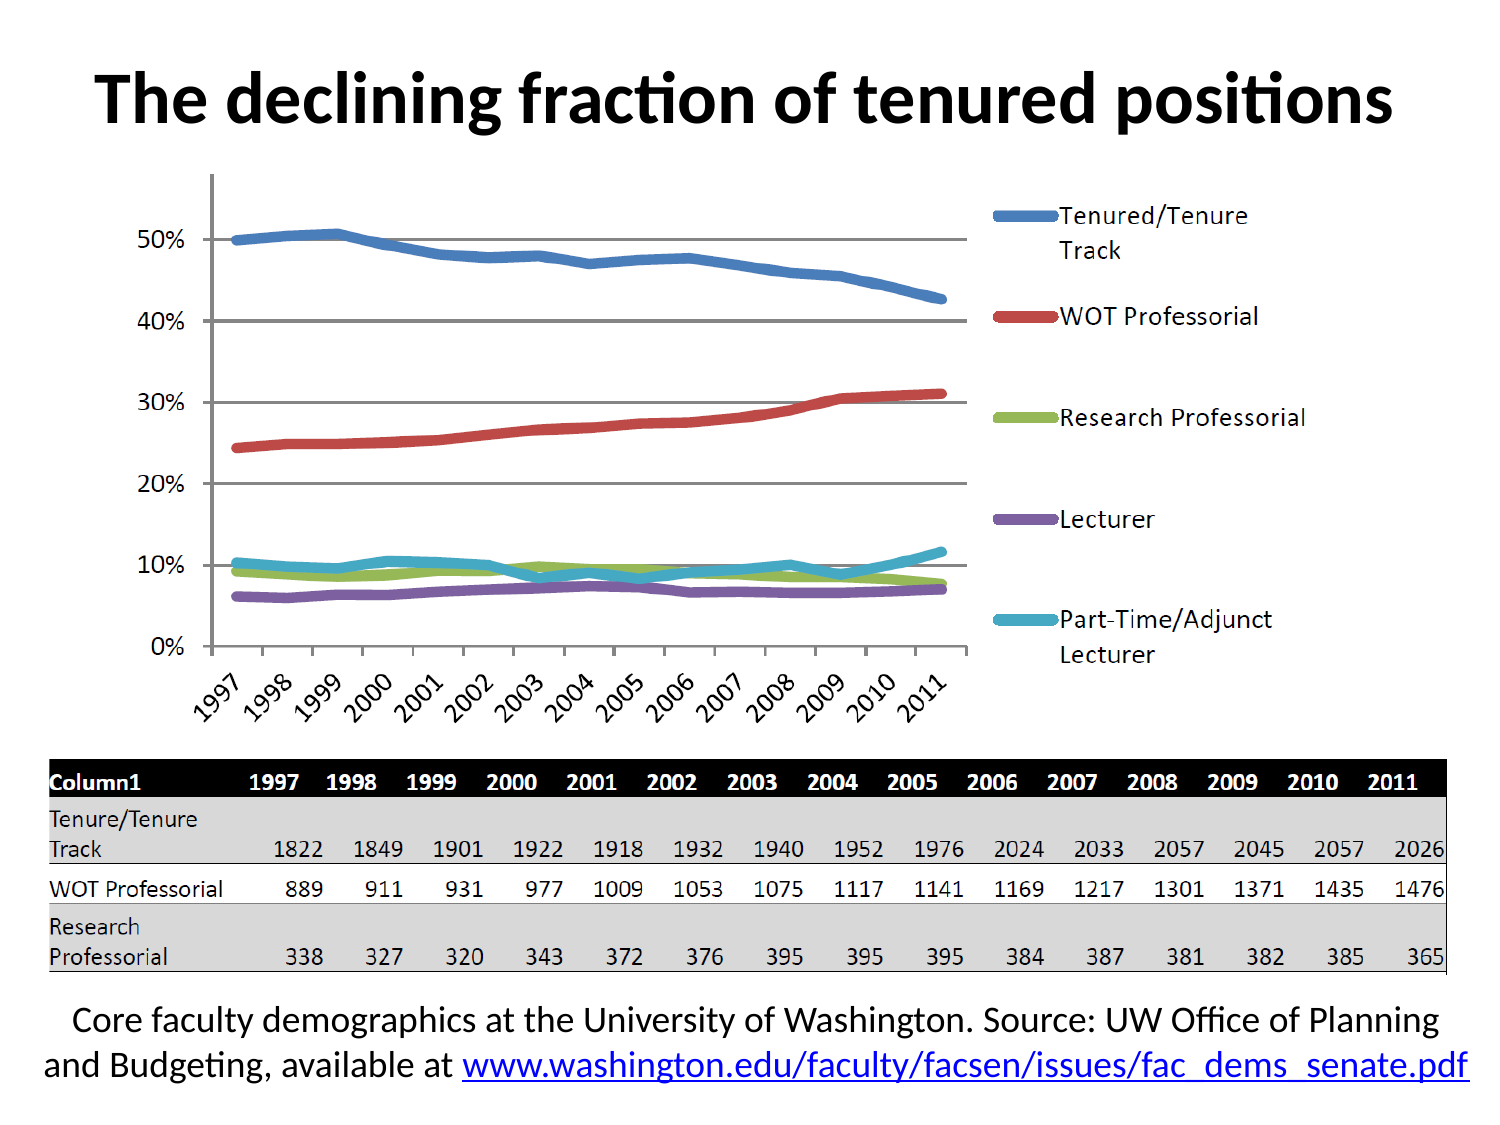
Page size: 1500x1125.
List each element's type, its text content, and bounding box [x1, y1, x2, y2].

title The declining fraction of tenured positions [69, 0, 1420, 188]
list Core faculty demographics at the University of Washington. Source: UW Office of Planning and Budgeting, available at www.washington.edu/faculty/facsen/issues/fac_dems_senate.pdf [24, 987, 1488, 1113]
picture [49, 759, 1451, 976]
picture [124, 174, 1355, 754]
